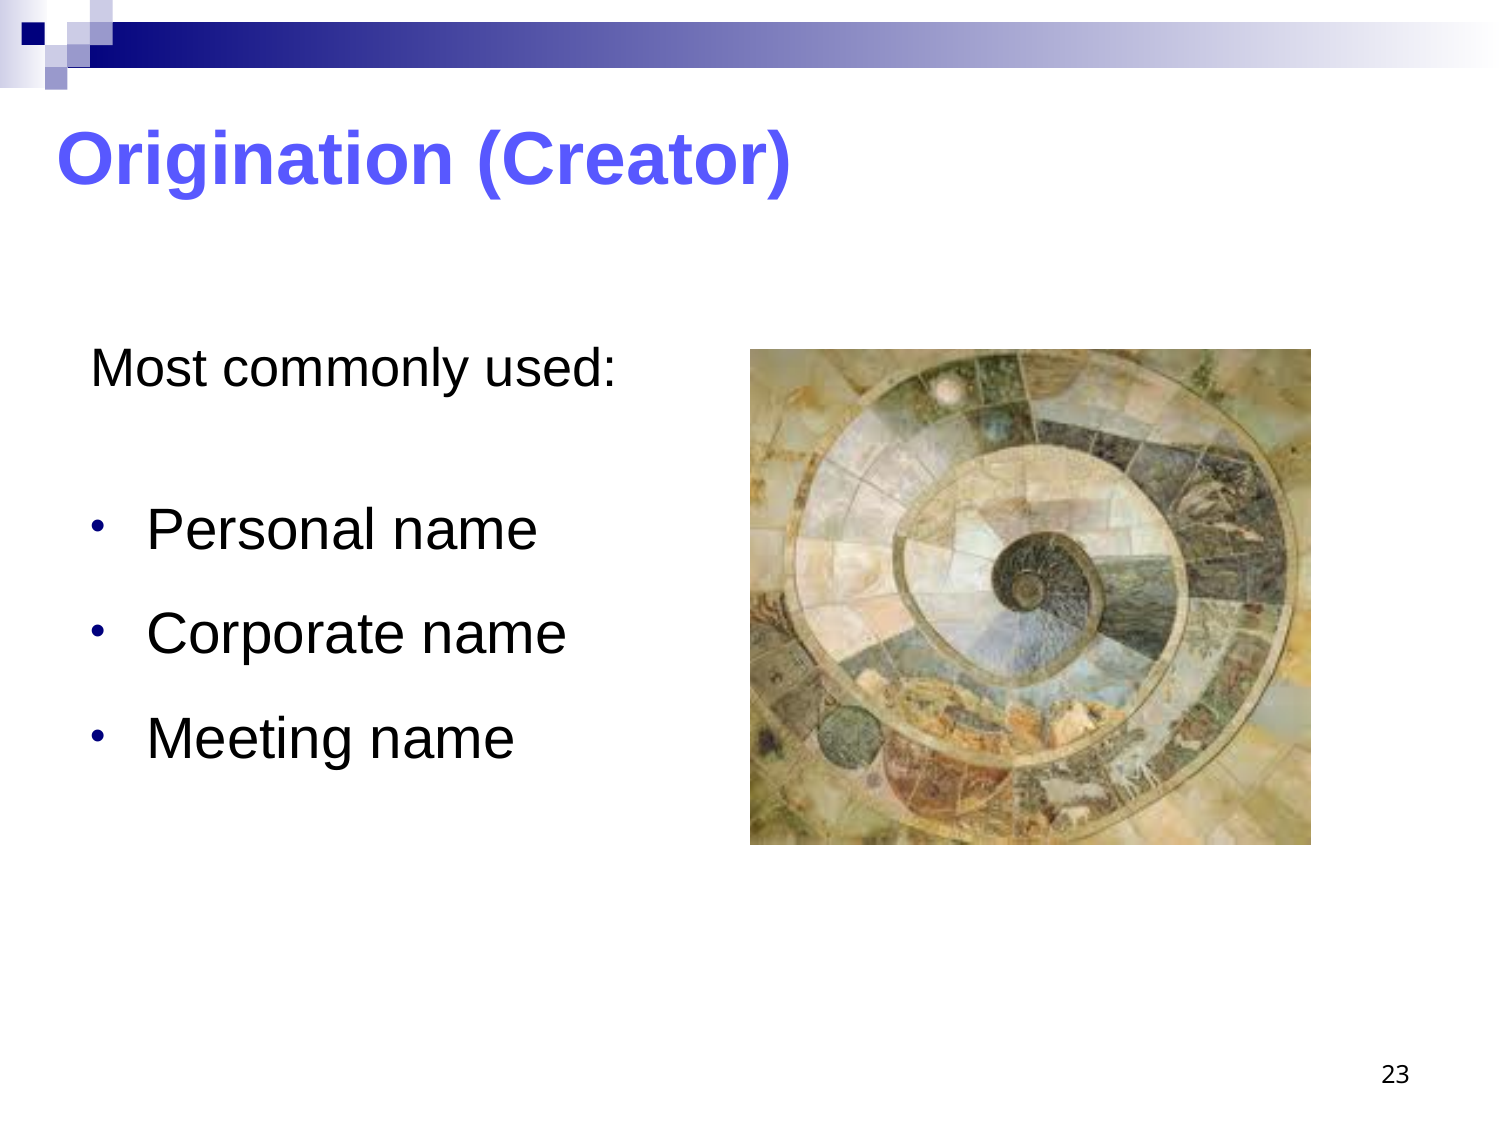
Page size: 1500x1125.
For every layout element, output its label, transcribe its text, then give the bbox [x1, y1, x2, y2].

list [749, 349, 1311, 846]
title Origination (Creator) [0, 46, 1489, 263]
list Most commonly used: Personal name Corporate name Meeting name [75, 324, 738, 963]
slide_number 23 [1074, 1025, 1425, 1100]
